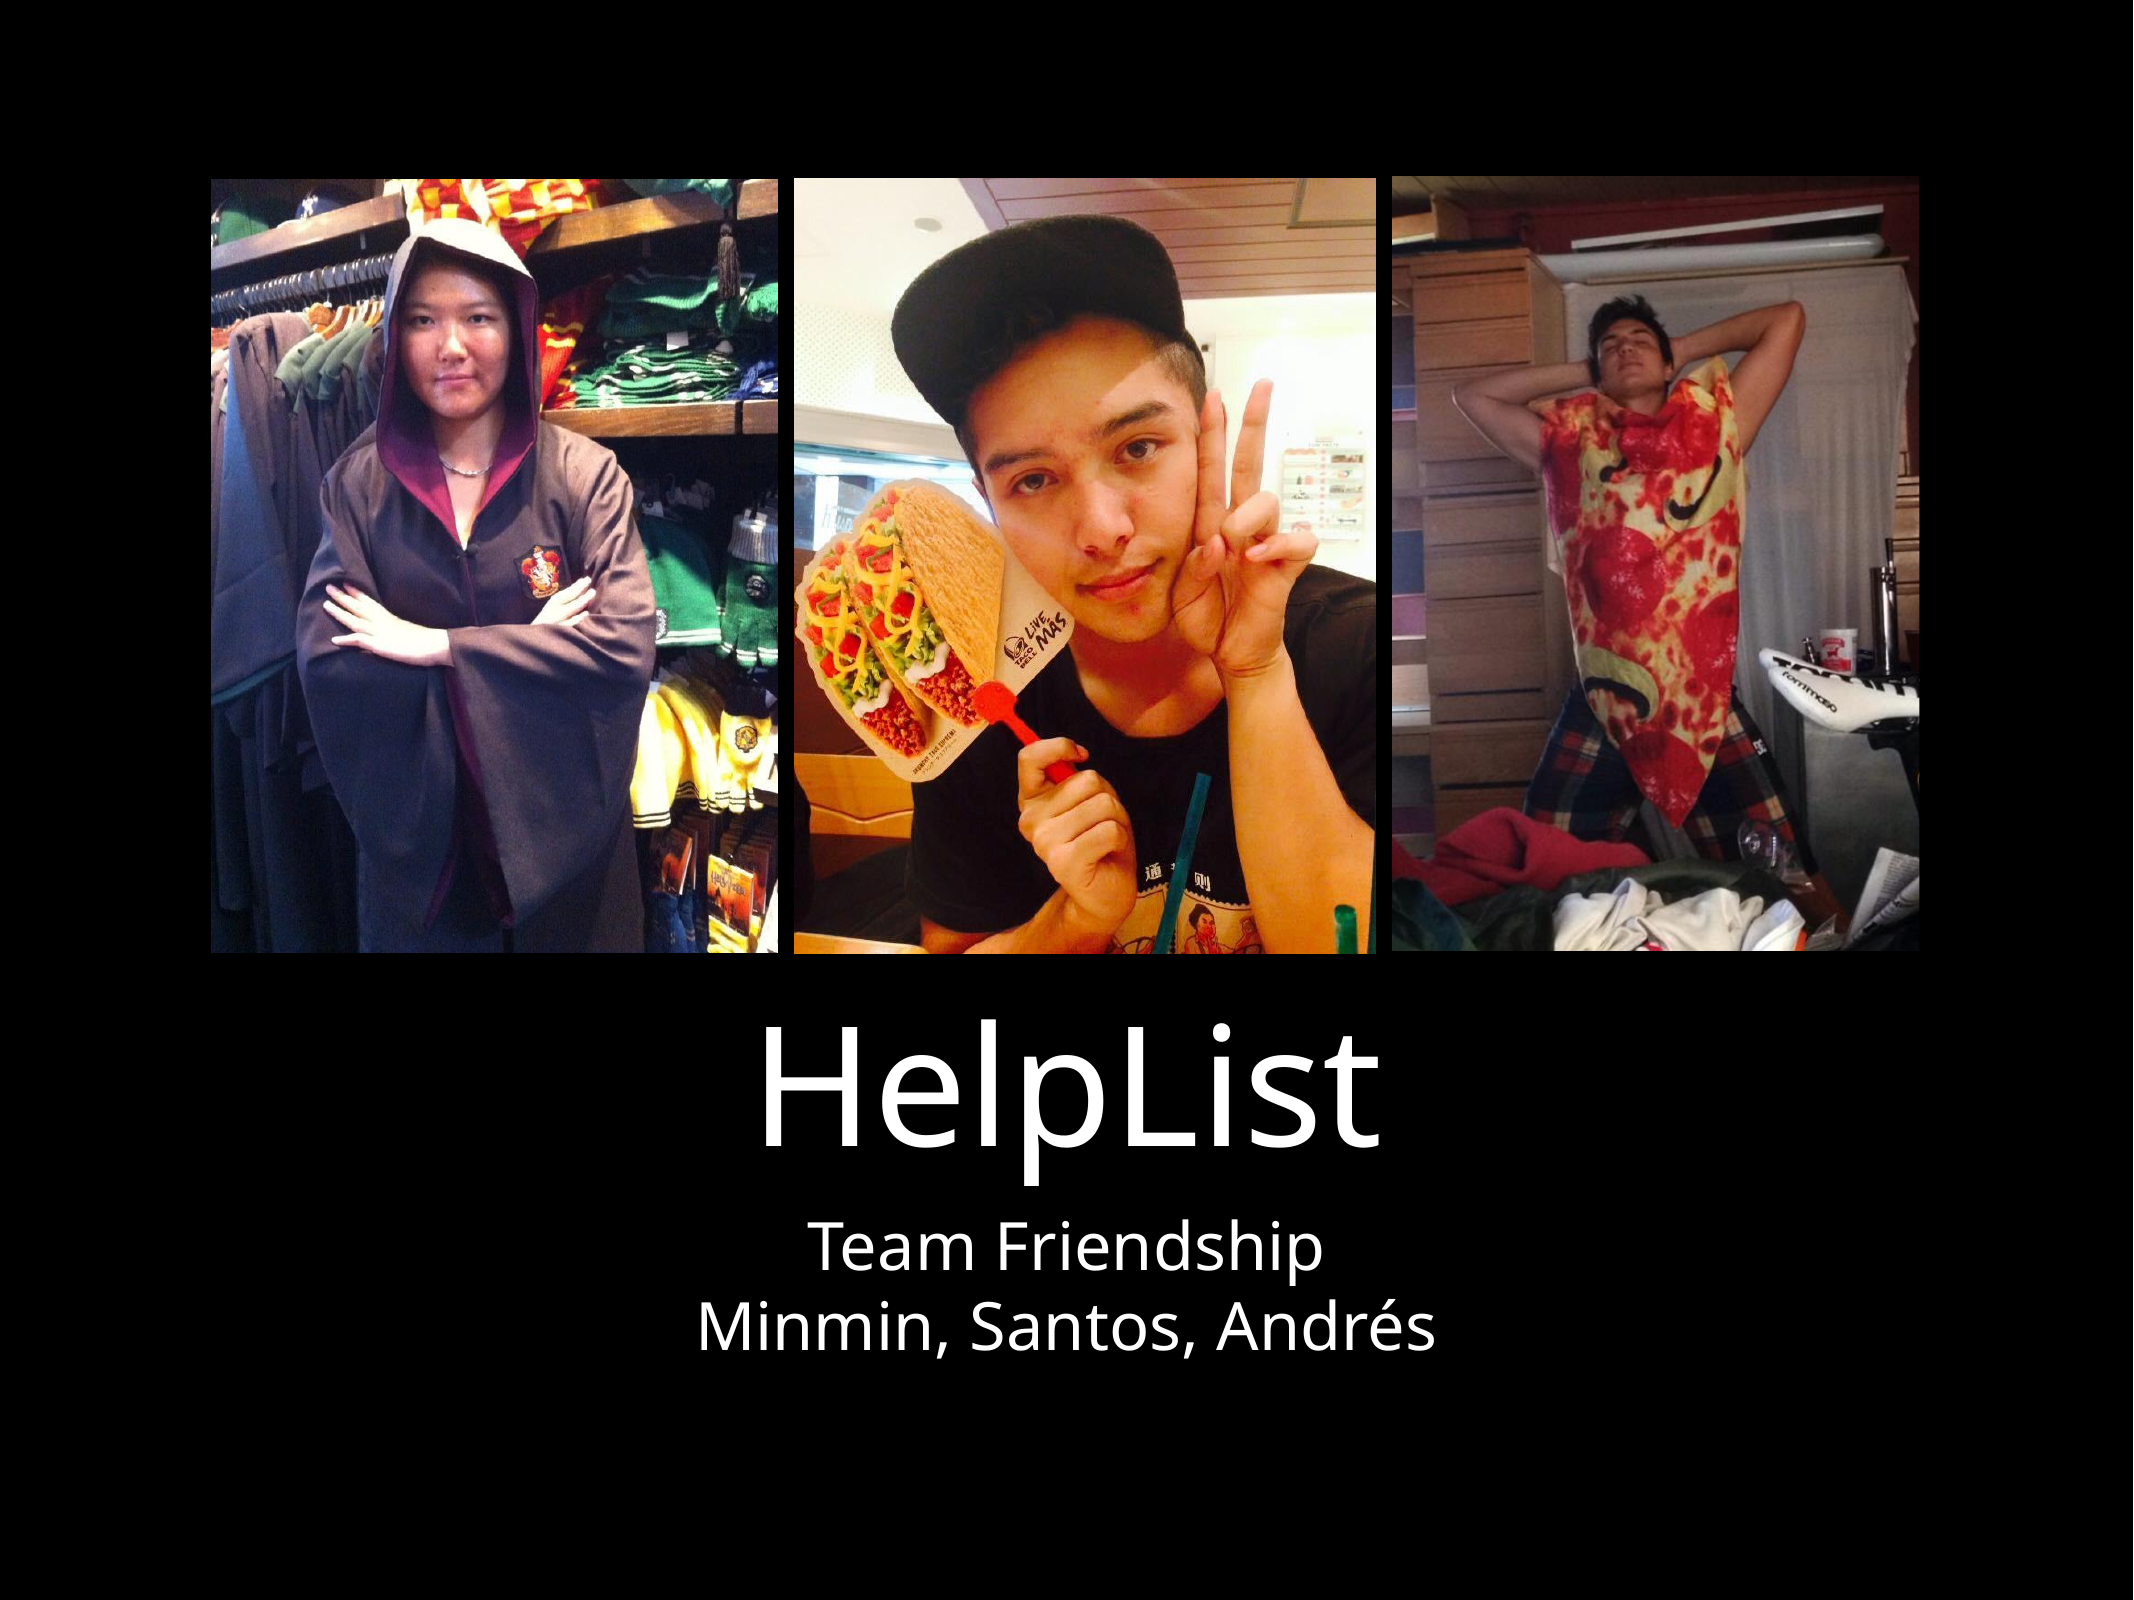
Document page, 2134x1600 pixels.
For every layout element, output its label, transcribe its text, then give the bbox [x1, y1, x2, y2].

picture [1391, 176, 1920, 952]
picture [793, 178, 1377, 954]
subtitle Team Friendship Minmin, Santos, Andrés [208, 1195, 1925, 1382]
title HelpList [208, 646, 1925, 1189]
picture [210, 178, 779, 953]
